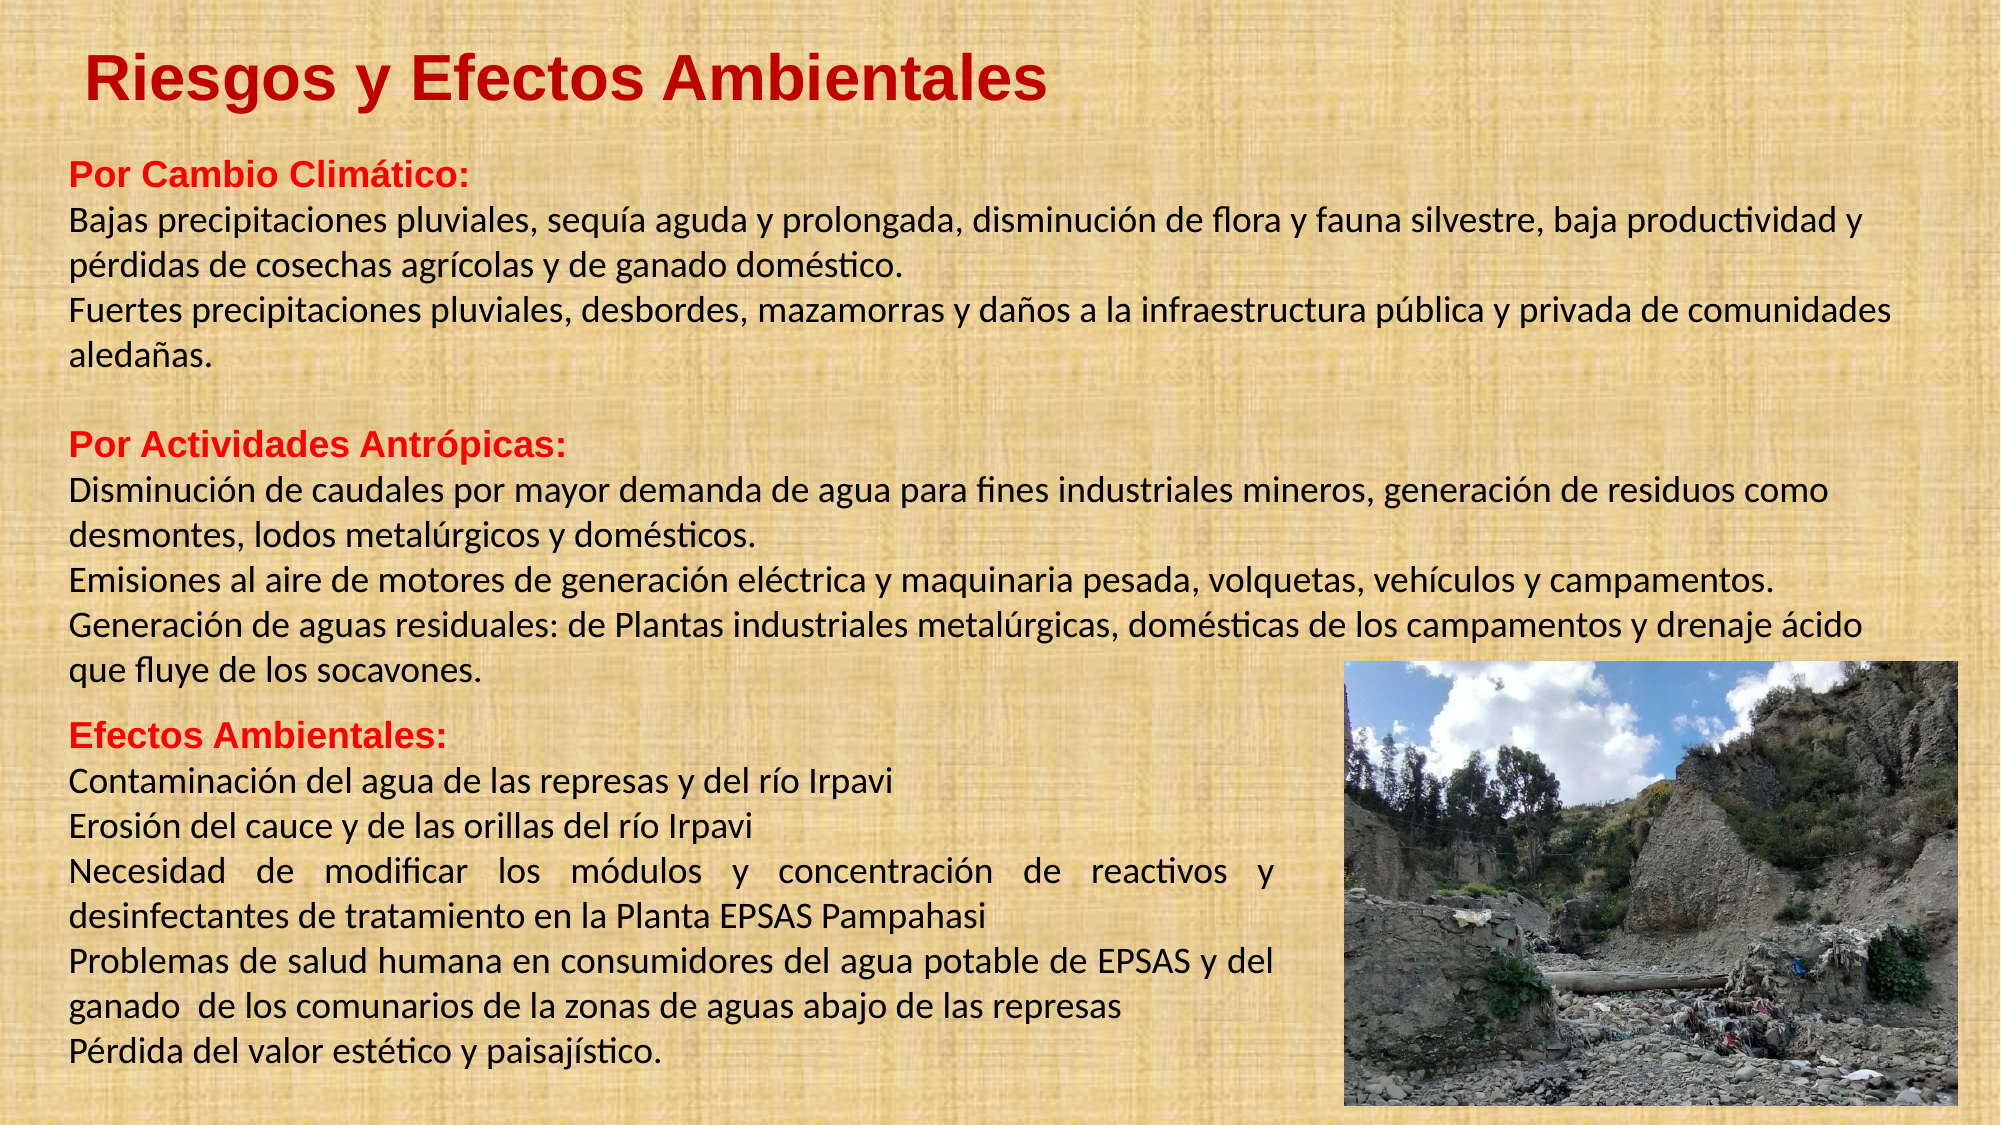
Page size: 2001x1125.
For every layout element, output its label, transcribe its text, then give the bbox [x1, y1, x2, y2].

text_box Efectos Ambientales: Contaminación del agua de las represas y del río Irpavi Erosión del cauce y de las orillas del río Irpavi Necesidad de modificar los módulos y concentración de reactivos y desinfectantes de tratamiento en la Planta EPSAS Pampahasi Problemas de salud humana en consumidores del agua potable de EPSAS y del ganado de los comunarios de la zonas de aguas abajo de las represas Pérdida del valor estético y paisajístico. [53, 703, 1291, 1079]
picture [0, 0, 2001, 1125]
text_box Riesgos y Efectos Ambientales [69, 35, 1065, 123]
text_box Por Cambio Climático: Bajas precipitaciones pluviales, sequía aguda y prolongada, disminución de flora y fauna silvestre, baja productividad y pérdidas de cosechas agrícolas y de ganado doméstico. Fuertes precipitaciones pluviales, desbordes, mazamorras y daños a la infraestructura pública y privada de comunidades aledañas. Por Actividades Antrópicas: Disminución de caudales por mayor demanda de agua para fines industriales mineros, generación de residuos como desmontes, lodos metalúrgicos y domésticos. Emisiones al aire de motores de generación eléctrica y maquinaria pesada, volquetas, vehículos y campamentos. Generación de aguas residuales: de Plantas industriales metalúrgicas, domésticas de los campamentos y drenaje ácido que fluye de los socavones. [53, 142, 1929, 698]
